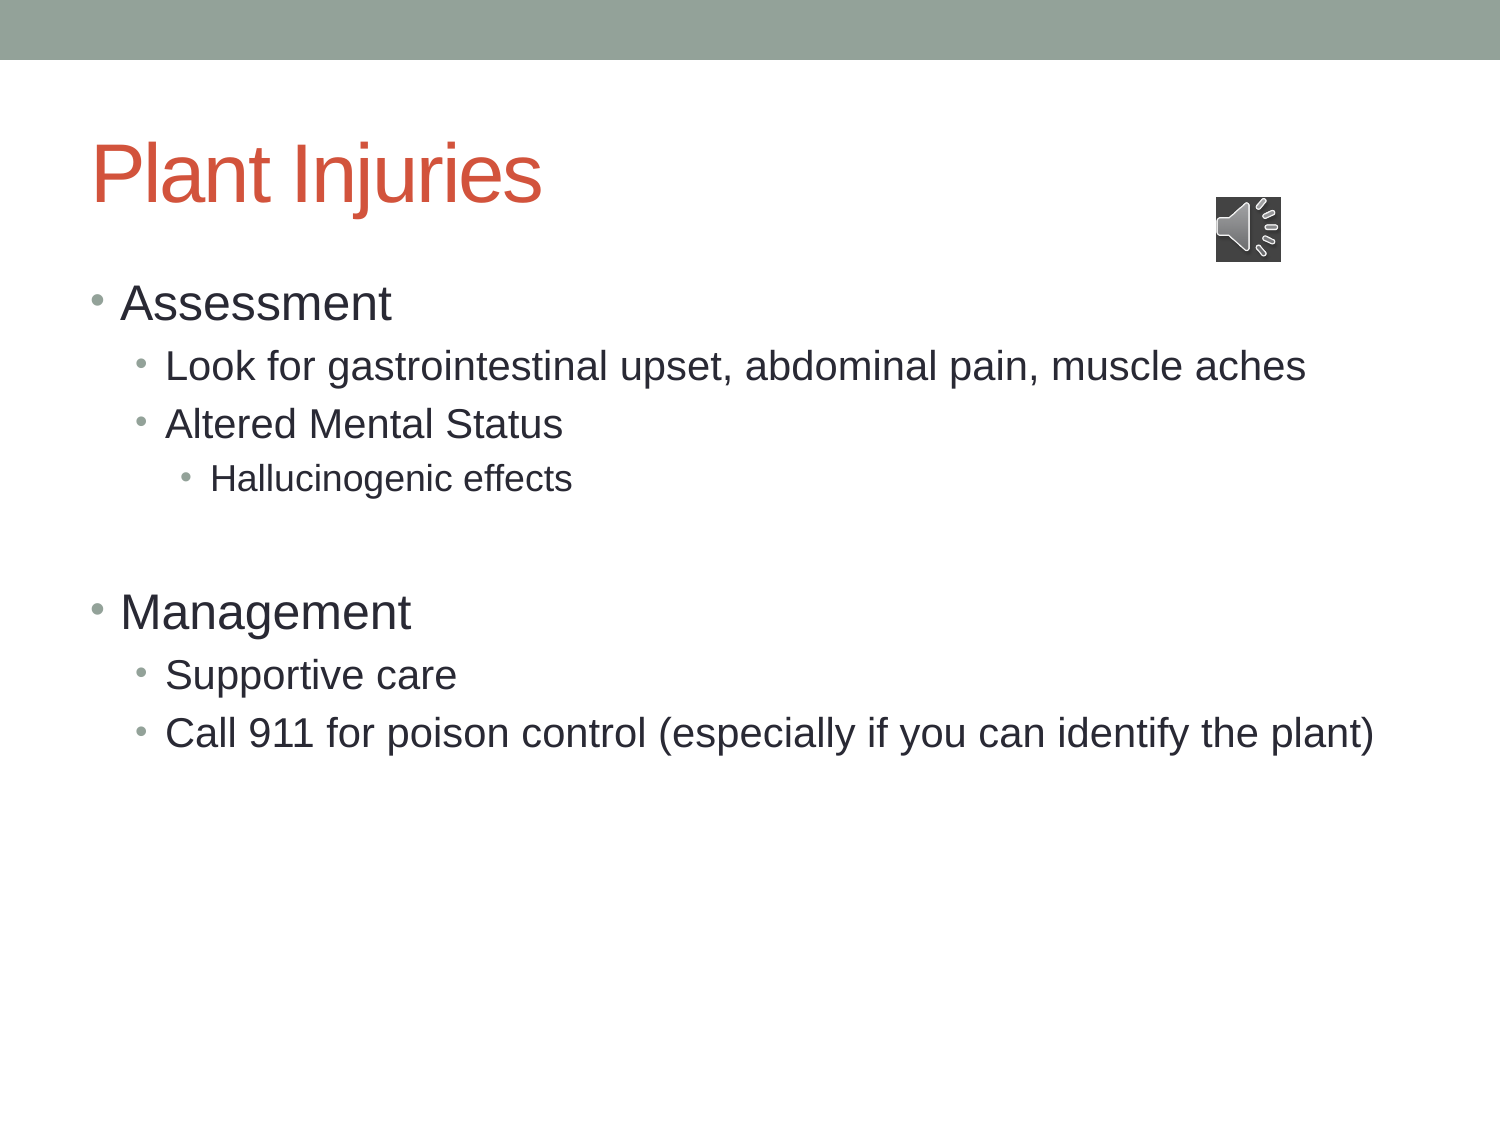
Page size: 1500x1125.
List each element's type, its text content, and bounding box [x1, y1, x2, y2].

title Plant Injuries [75, 87, 1425, 250]
picture [1215, 195, 1283, 263]
list Assessment Look for gastrointestinal upset, abdominal pain, muscle aches Altered Mental Status Hallucinogenic effects Management Supportive care Call 911 for poison control (especially if you can identify the plant) [75, 262, 1425, 1063]
